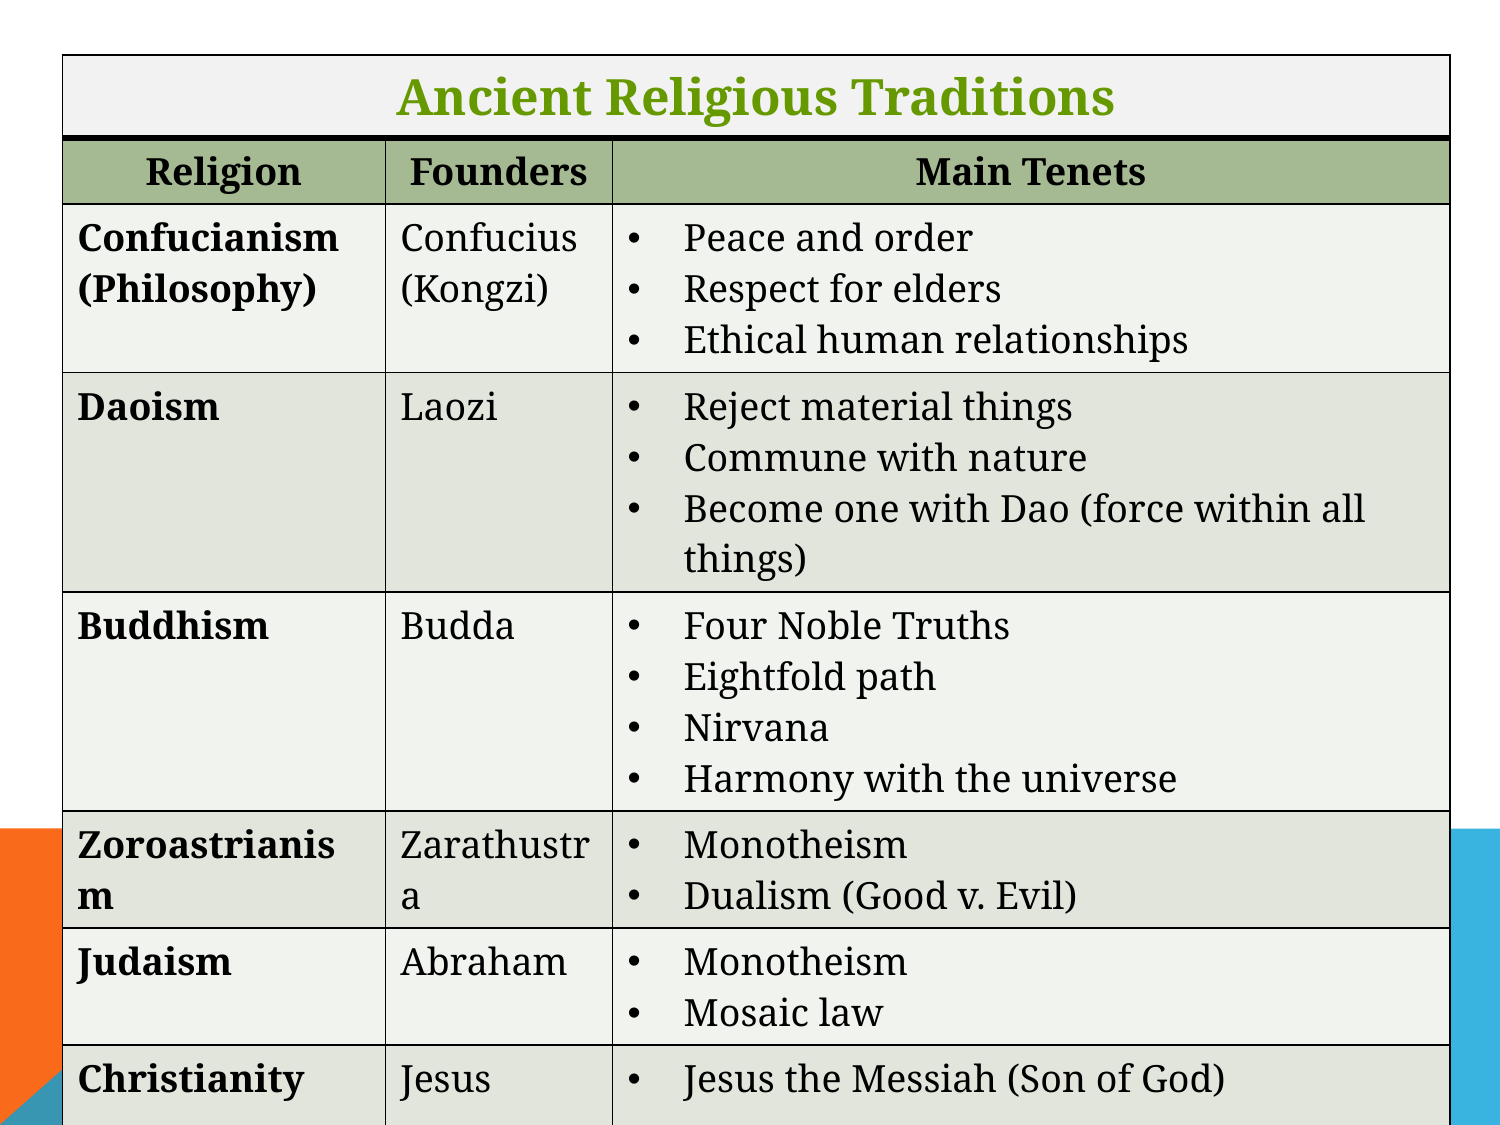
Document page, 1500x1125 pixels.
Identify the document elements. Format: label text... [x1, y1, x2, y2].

table_cell Buddhism [63, 593, 385, 810]
table_cell Jesus the Messiah (Son of God) [613, 1046, 1449, 1125]
table_cell Zoroastrianism [63, 812, 385, 927]
table_cell Judaism [63, 929, 385, 1044]
table_cell Abraham [386, 929, 612, 1044]
table_cell Monotheism Mosaic law [613, 929, 1449, 1044]
table_cell Budda [386, 593, 612, 810]
table_cell Jesus [386, 1046, 612, 1125]
table_cell Reject material things Commune with nature Become one with Dao (force within all things) [613, 373, 1449, 591]
table_cell Religion [63, 141, 385, 203]
table_cell Christianity [63, 1046, 385, 1125]
table_cell Peace and order Respect for elders Ethical human relationships [613, 205, 1449, 372]
table_cell Four Noble Truths Eightfold path Nirvana Harmony with the universe [613, 593, 1449, 810]
table_cell Main Tenets [613, 141, 1449, 203]
table_cell Daoism [63, 373, 385, 591]
table_cell Zarathustra [386, 812, 612, 927]
table_cell Founders [386, 141, 612, 203]
table_cell Confucius (Kongzi) [386, 205, 612, 372]
table_cell Laozi [386, 373, 612, 591]
table_cell Monotheism Dualism (Good v. Evil) [613, 812, 1449, 927]
table_cell Confucianism (Philosophy) [63, 205, 385, 372]
table_header Ancient Religious Traditions [63, 56, 1449, 135]
